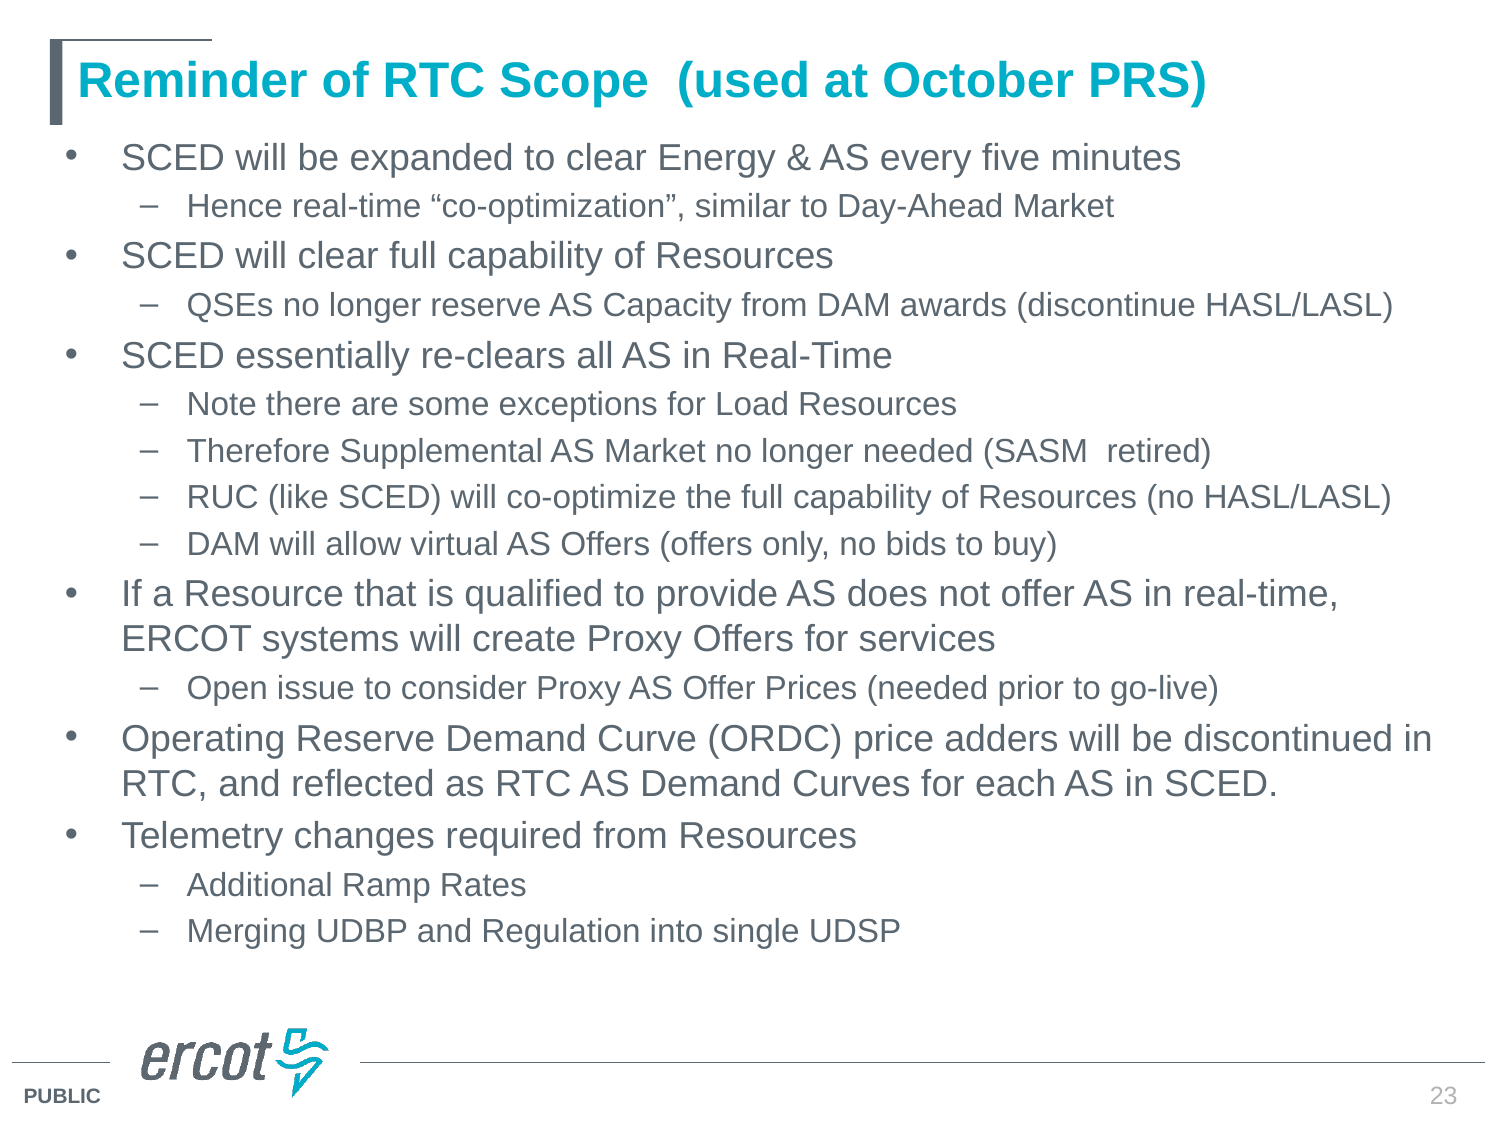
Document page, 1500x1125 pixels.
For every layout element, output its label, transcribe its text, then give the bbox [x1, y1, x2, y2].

slide_number 23 [1400, 1076, 1488, 1113]
title Reminder of RTC Scope (used at October PRS) [62, 39, 1450, 125]
picture [137, 1024, 332, 1100]
list SCED will be expanded to clear Energy & AS every five minutes Hence real-time “co-optimization”, similar to Day-Ahead Market SCED will clear full capability of Resources QSEs no longer reserve AS Capacity from DAM awards (discontinue HASL/LASL) SCED essentially re-clears all AS in Real-Time Note there are some exceptions for Load Resources Therefore Supplemental AS Market no longer needed (SASM retired) RUC (like SCED) will co-optimize the full capability of Resources (no HASL/LASL) DAM will allow virtual AS Offers (offers only, no bids to buy) If a Resource that is qualified to provide AS does not offer AS in real-time, ERCOT systems will create Proxy Offers for services Open issue to consider Proxy AS Offer Prices (needed prior to go-live) Operating Reserve Demand Curve (ORDC) price adders will be discontinued in RTC, and reflected as RTC AS Demand Curves for each AS in SCED. Telemetry changes required from Resources Additional Ramp Rates Merging UDBP and Regulation into single UDSP [50, 125, 1450, 1013]
